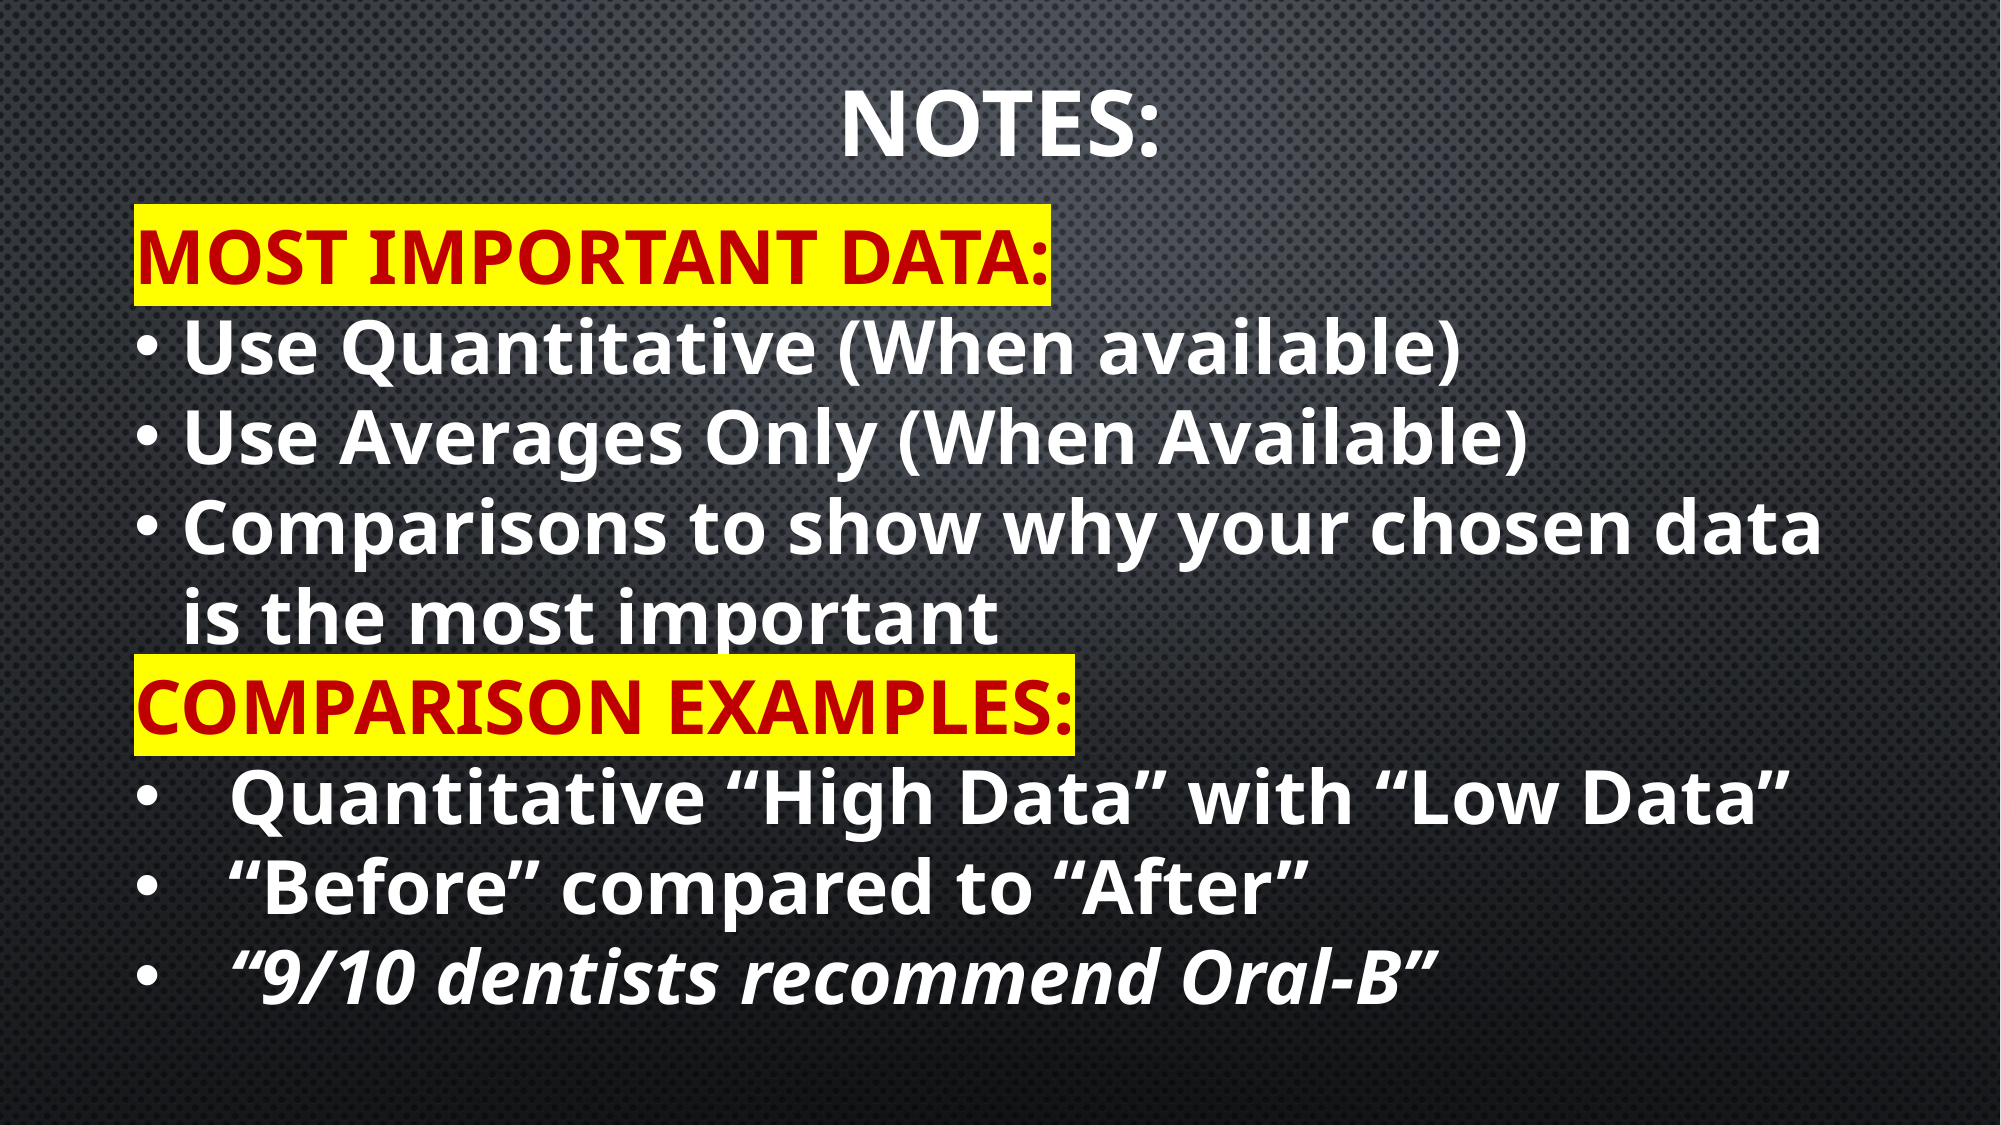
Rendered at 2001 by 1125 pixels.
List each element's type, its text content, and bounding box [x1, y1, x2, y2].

text_box MOST IMPORTANT DATA: Use Quantitative (When available) Use Averages Only (When Available) Comparisons to show why your chosen data is the most important COMPARISON EXAMPLES: Quantitative “High Data” with “Low Data” “Before” compared to “After” “9/10 dentists recommend Oral-B” [119, 202, 1881, 1072]
text_box NOTES: [0, 0, 2000, 273]
